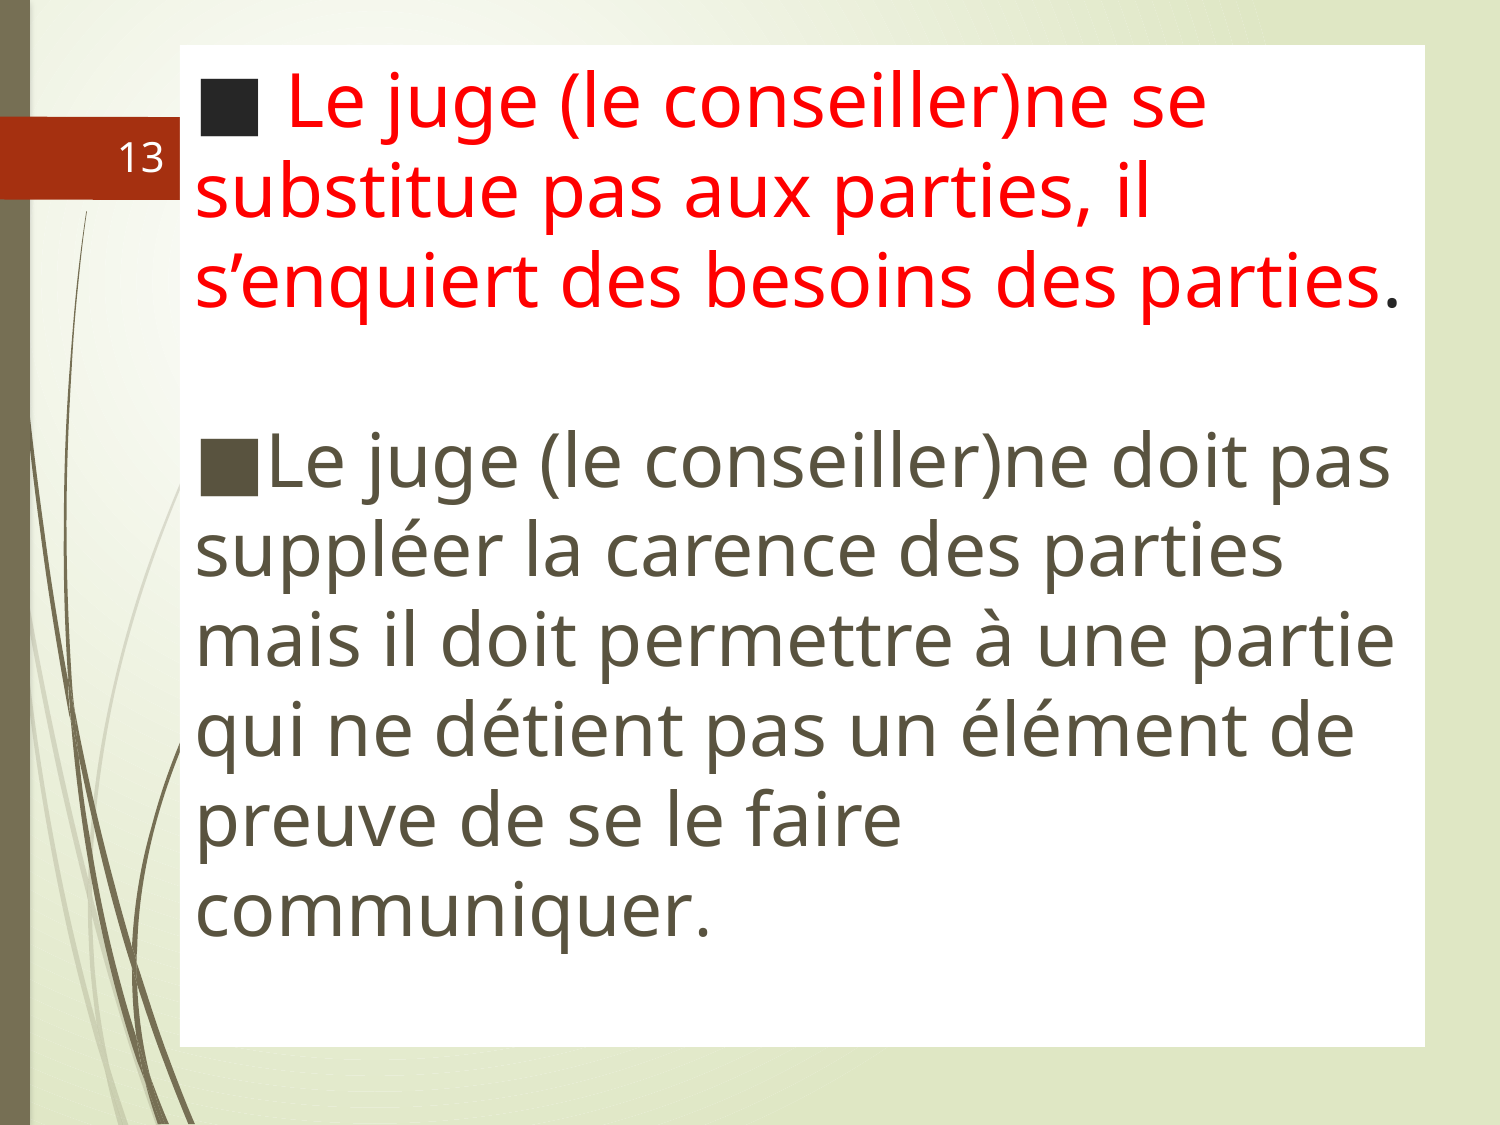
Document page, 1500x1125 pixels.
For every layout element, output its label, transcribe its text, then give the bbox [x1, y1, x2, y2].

title ■ Le juge (le conseiller)ne se substitue pas aux parties, il s’enquiert des besoins des parties. ■Le juge (le conseiller)ne doit pas suppléer la carence des parties mais il doit permettre à une partie qui ne détient pas un élément de preuve de se le faire communiquer. [179, 45, 1425, 1047]
slide_number 13 [83, 129, 180, 190]
